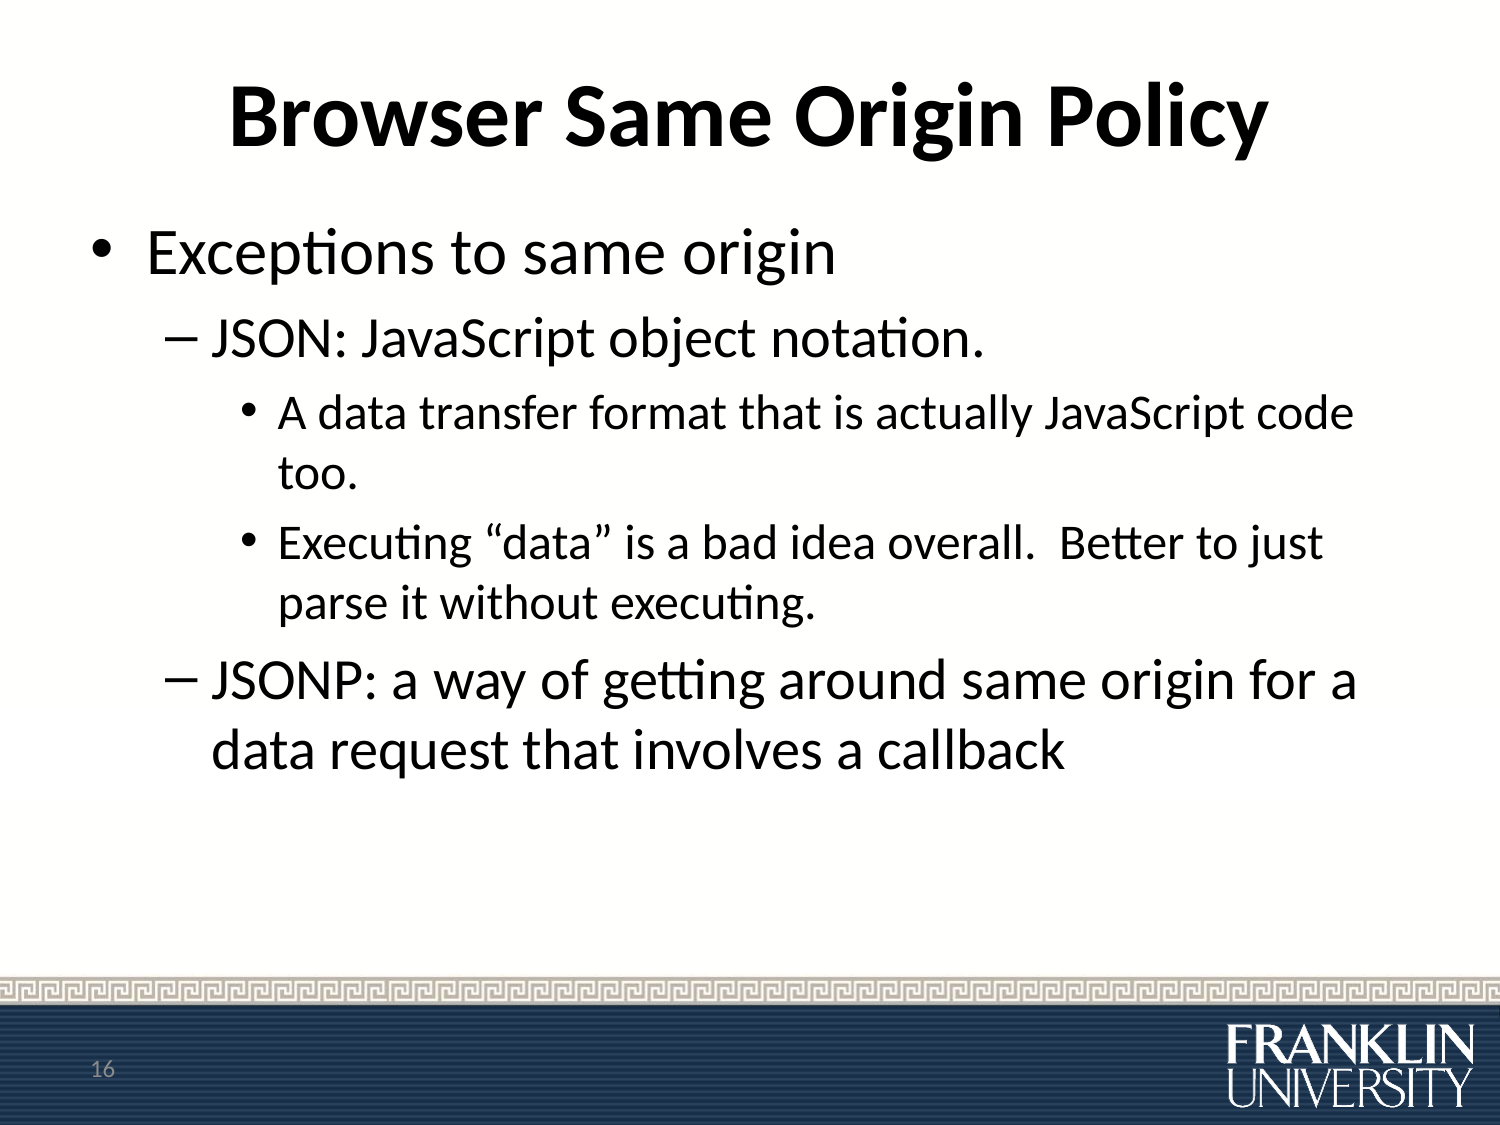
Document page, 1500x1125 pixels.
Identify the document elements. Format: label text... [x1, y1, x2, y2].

list Exceptions to same origin JSON: JavaScript object notation. A data transfer format that is actually JavaScript code too. Executing “data” is a bad idea overall. Better to just parse it without executing. JSONP: a way of getting around same origin for a data request that involves a callback [75, 200, 1425, 963]
title Browser Same Origin Policy [75, 45, 1425, 175]
picture [0, 0, 1500, 1125]
slide_number 16 [75, 1037, 425, 1098]
